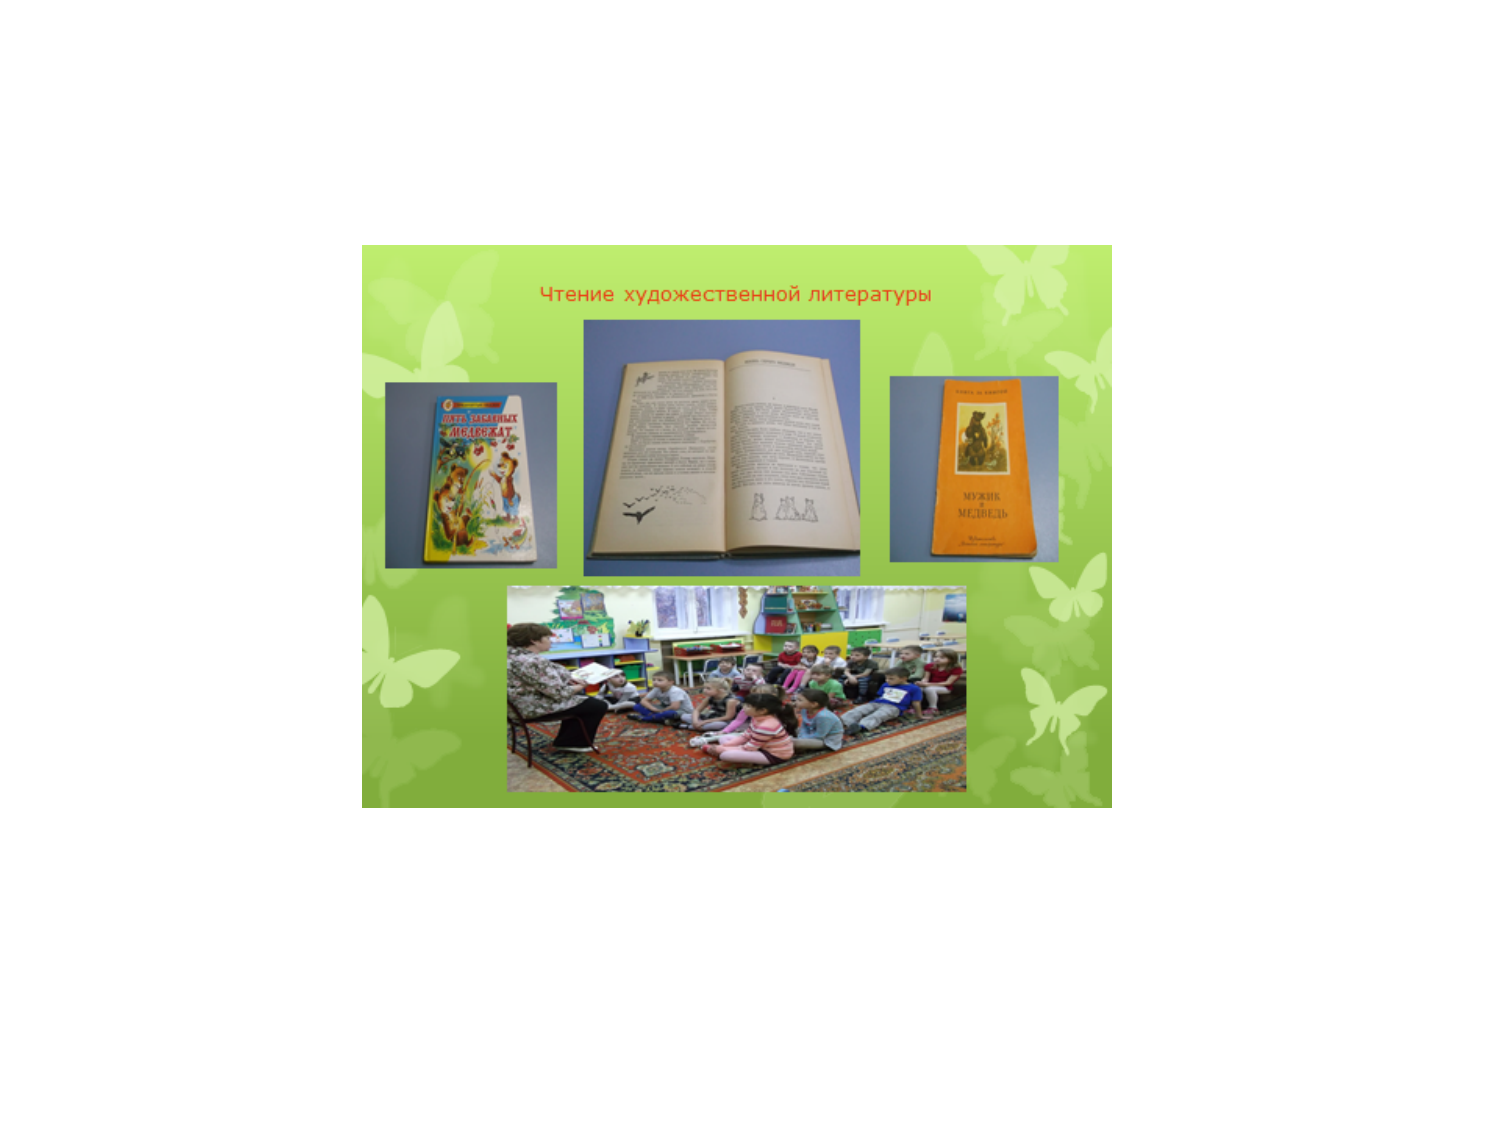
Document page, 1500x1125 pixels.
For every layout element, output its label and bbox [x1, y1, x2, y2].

picture [361, 245, 1113, 809]
